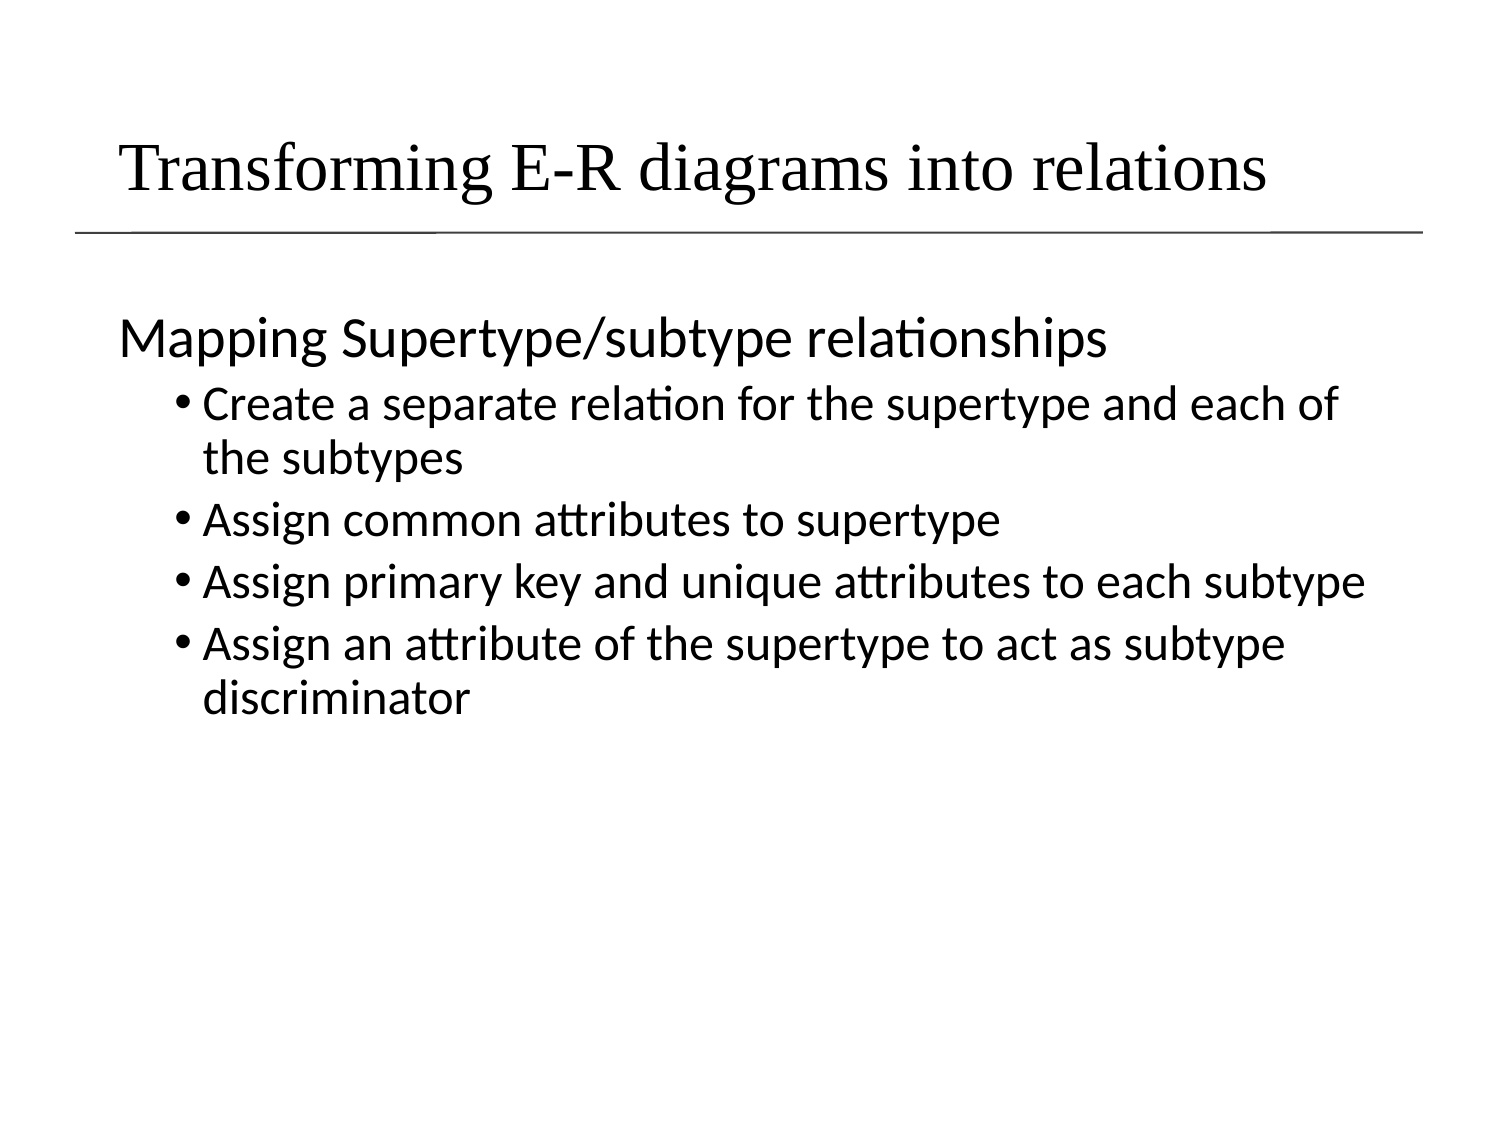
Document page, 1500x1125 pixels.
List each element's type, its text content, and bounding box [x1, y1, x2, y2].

list Mapping Supertype/subtype relationships Create a separate relation for the supertype and each of the subtypes Assign common attributes to supertype Assign primary key and unique attributes to each subtype Assign an attribute of the supertype to act as subtype discriminator [103, 299, 1397, 1014]
title Transforming E-R diagrams into relations [103, 59, 1397, 278]
